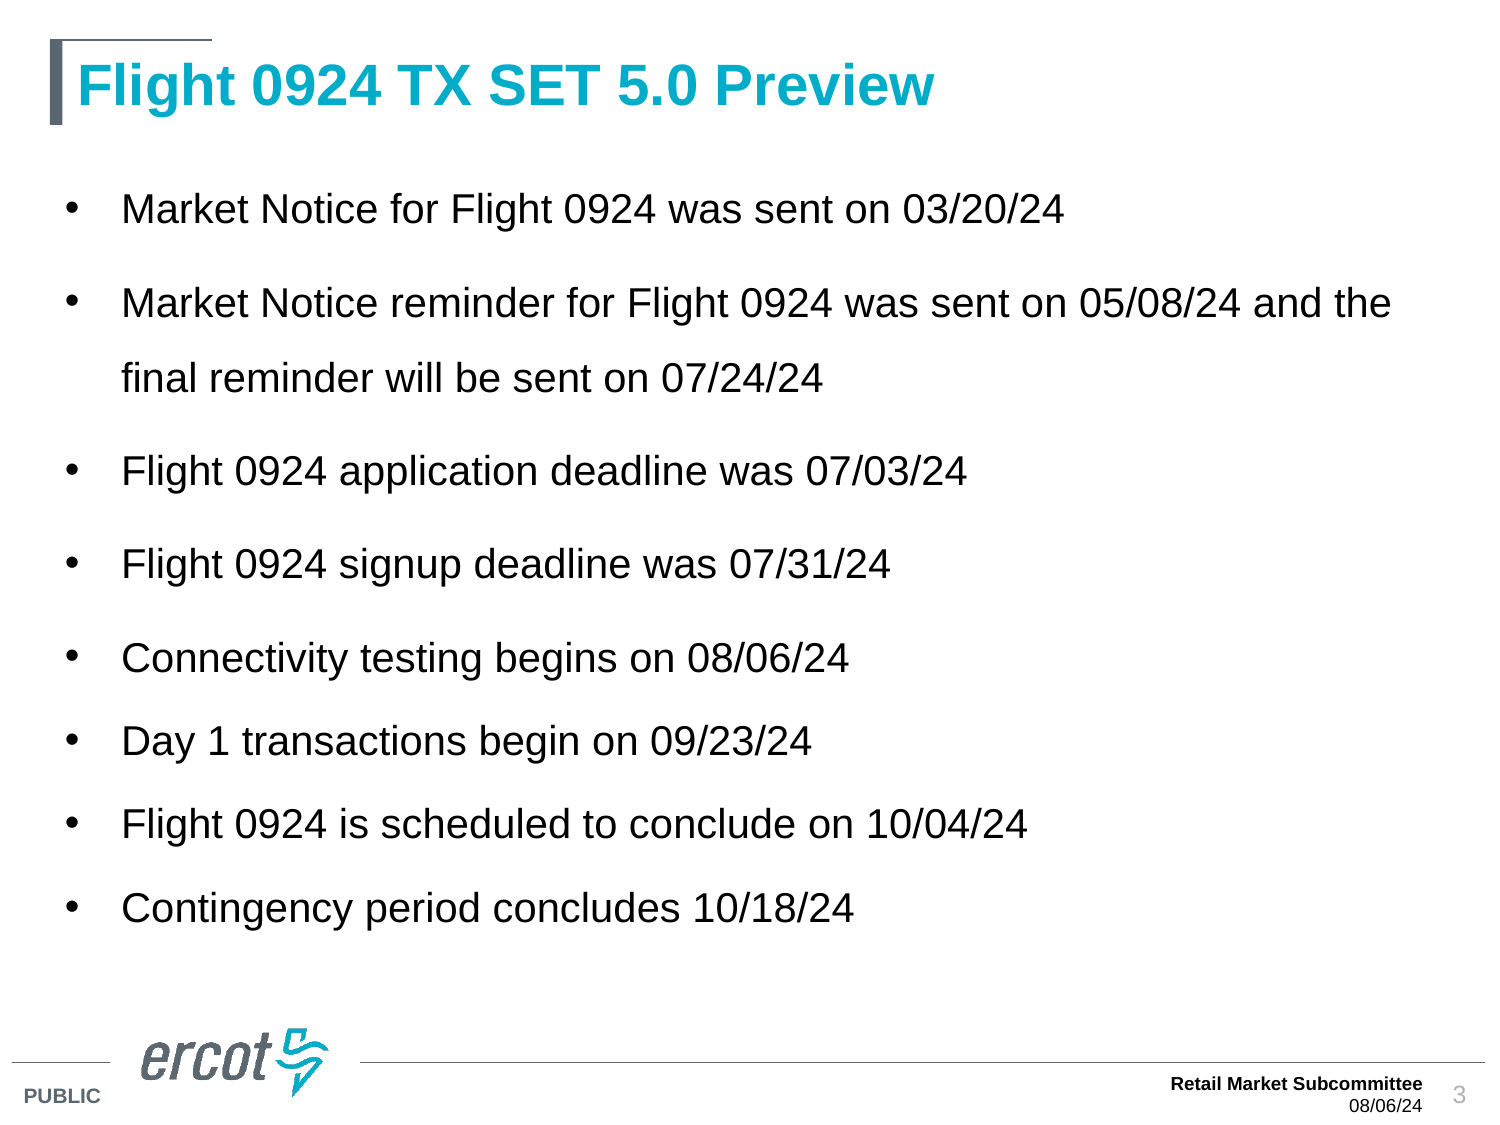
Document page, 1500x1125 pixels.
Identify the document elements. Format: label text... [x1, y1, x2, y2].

title Flight 0924 TX SET 5.0 Preview [62, 39, 1450, 149]
picture [137, 1024, 332, 1100]
slide_number 3 [1438, 1076, 1475, 1112]
list Market Notice for Flight 0924 was sent on 03/20/24 Market Notice reminder for Flight 0924 was sent on 05/08/24 and the final reminder will be sent on 07/24/24 Flight 0924 application deadline was 07/03/24 Flight 0924 signup deadline was 07/31/24 Connectivity testing begins on 08/06/24 Day 1 transactions begin on 09/23/24 Flight 0924 is scheduled to conclude on 10/04/24 Contingency period concludes 10/18/24 [50, 149, 1450, 975]
text_box Retail Market Subcommittee 08/06/24 [1149, 1064, 1438, 1125]
